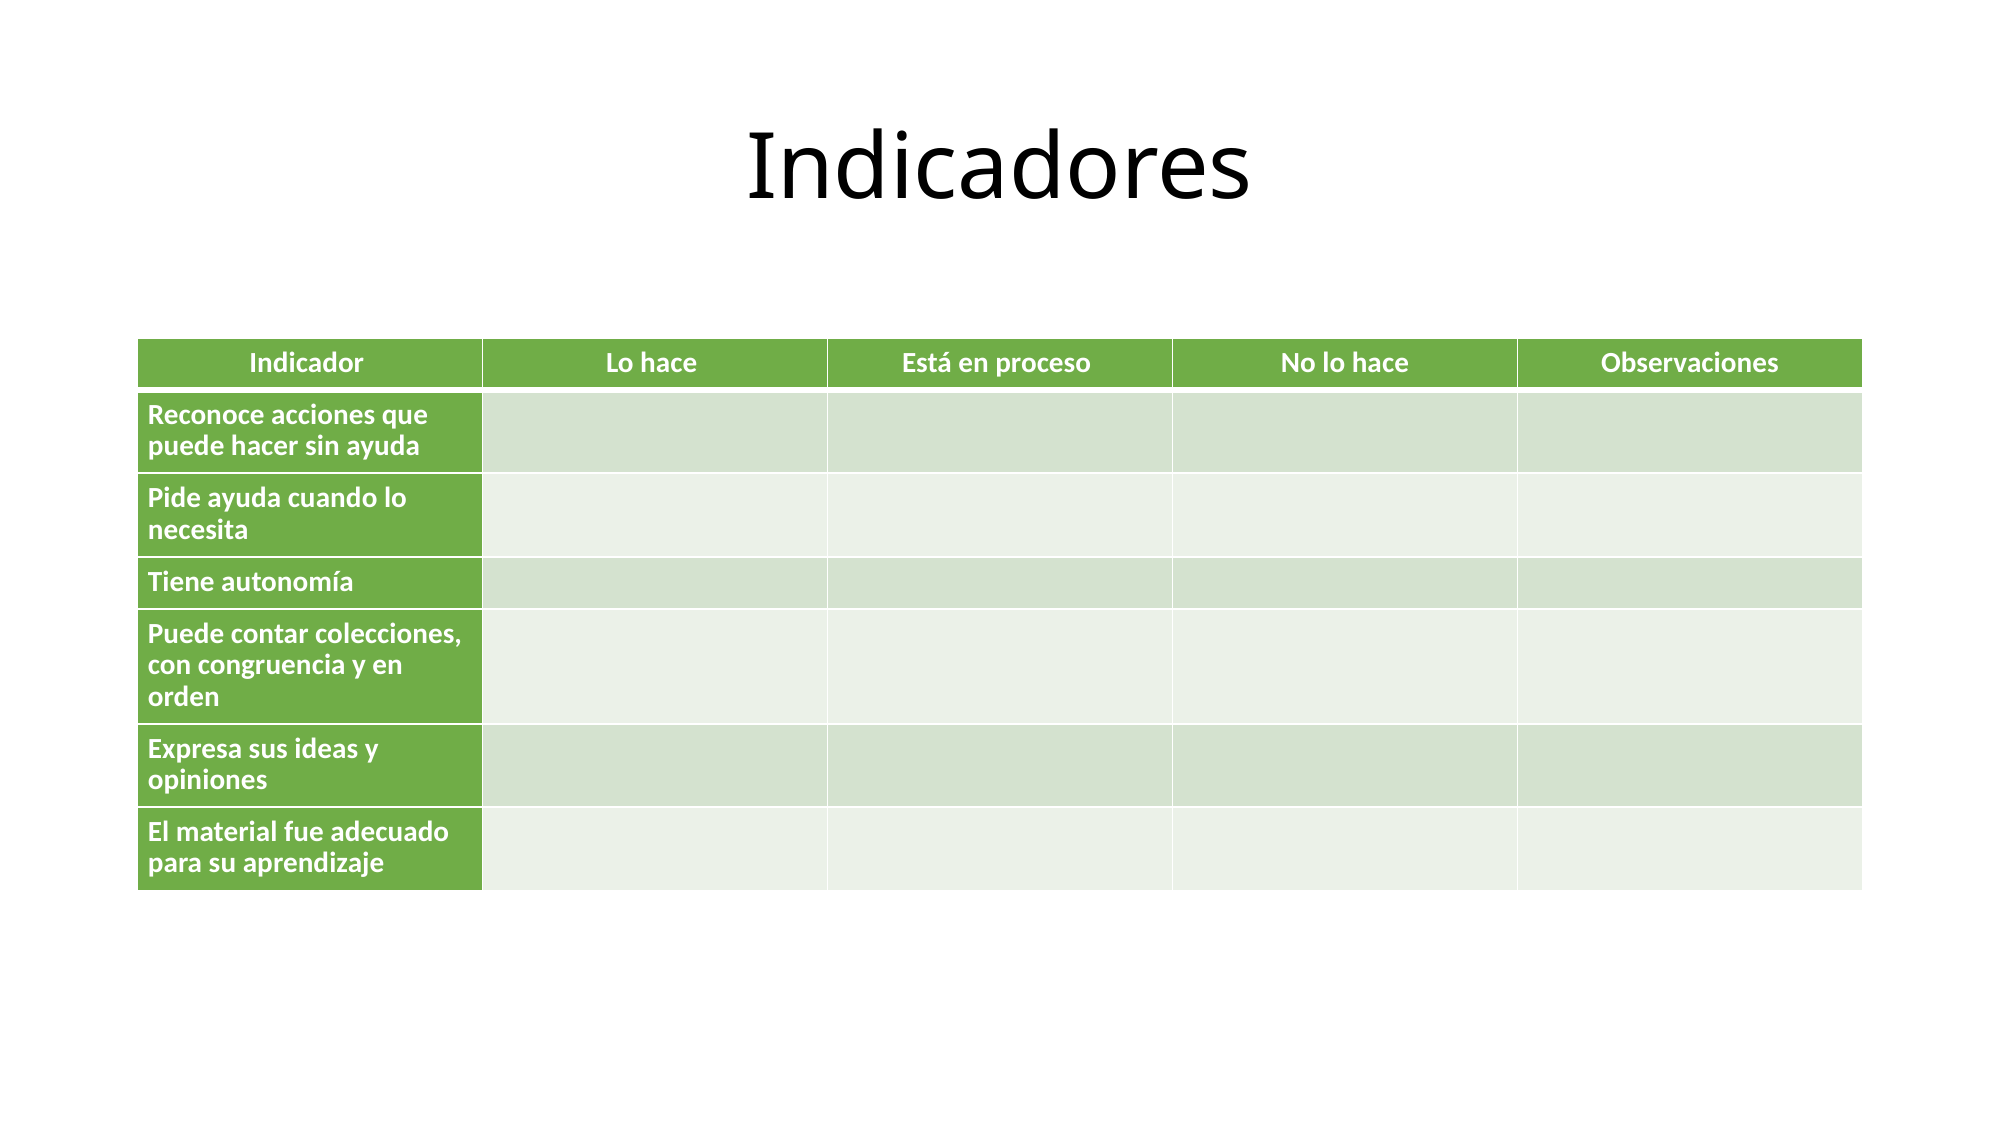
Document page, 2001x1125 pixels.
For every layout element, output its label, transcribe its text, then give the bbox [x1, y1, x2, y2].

table_cell [828, 474, 1172, 556]
table_cell Pide ayuda cuando lo necesita [138, 474, 482, 556]
table_cell [1518, 610, 1862, 723]
table_cell Puede contar colecciones, con congruencia y en orden [138, 610, 482, 723]
table_cell [1173, 393, 1517, 472]
table_cell El material fue adecuado para su aprendizaje [138, 808, 482, 890]
table_header No lo hace [1173, 339, 1517, 387]
table_cell [828, 558, 1172, 608]
table_cell [1518, 393, 1862, 472]
table_header Indicador [138, 339, 482, 387]
table_header Observaciones [1518, 339, 1862, 387]
table_cell [1173, 558, 1517, 608]
table_cell [1173, 808, 1517, 890]
table_cell [1173, 610, 1517, 723]
table_cell [1518, 474, 1862, 556]
table_cell Expresa sus ideas y opiniones [138, 725, 482, 806]
table_cell [1173, 474, 1517, 556]
table_cell [483, 808, 827, 890]
table_cell [1518, 558, 1862, 608]
table_cell [1518, 808, 1862, 890]
table_cell Reconoce acciones que puede hacer sin ayuda [138, 393, 482, 472]
table_cell [483, 393, 827, 472]
table_header Está en proceso [828, 339, 1172, 387]
table_cell [483, 725, 827, 806]
title Indicadores [137, 59, 1863, 278]
table_cell [1173, 725, 1517, 806]
table_cell [483, 610, 827, 723]
table_cell [828, 808, 1172, 890]
table_cell Tiene autonomía [138, 558, 482, 608]
table_cell [483, 558, 827, 608]
table_cell [828, 610, 1172, 723]
table_cell [828, 725, 1172, 806]
table_cell [1518, 725, 1862, 806]
table_cell [483, 474, 827, 556]
table_header Lo hace [483, 339, 827, 387]
table_cell [828, 393, 1172, 472]
